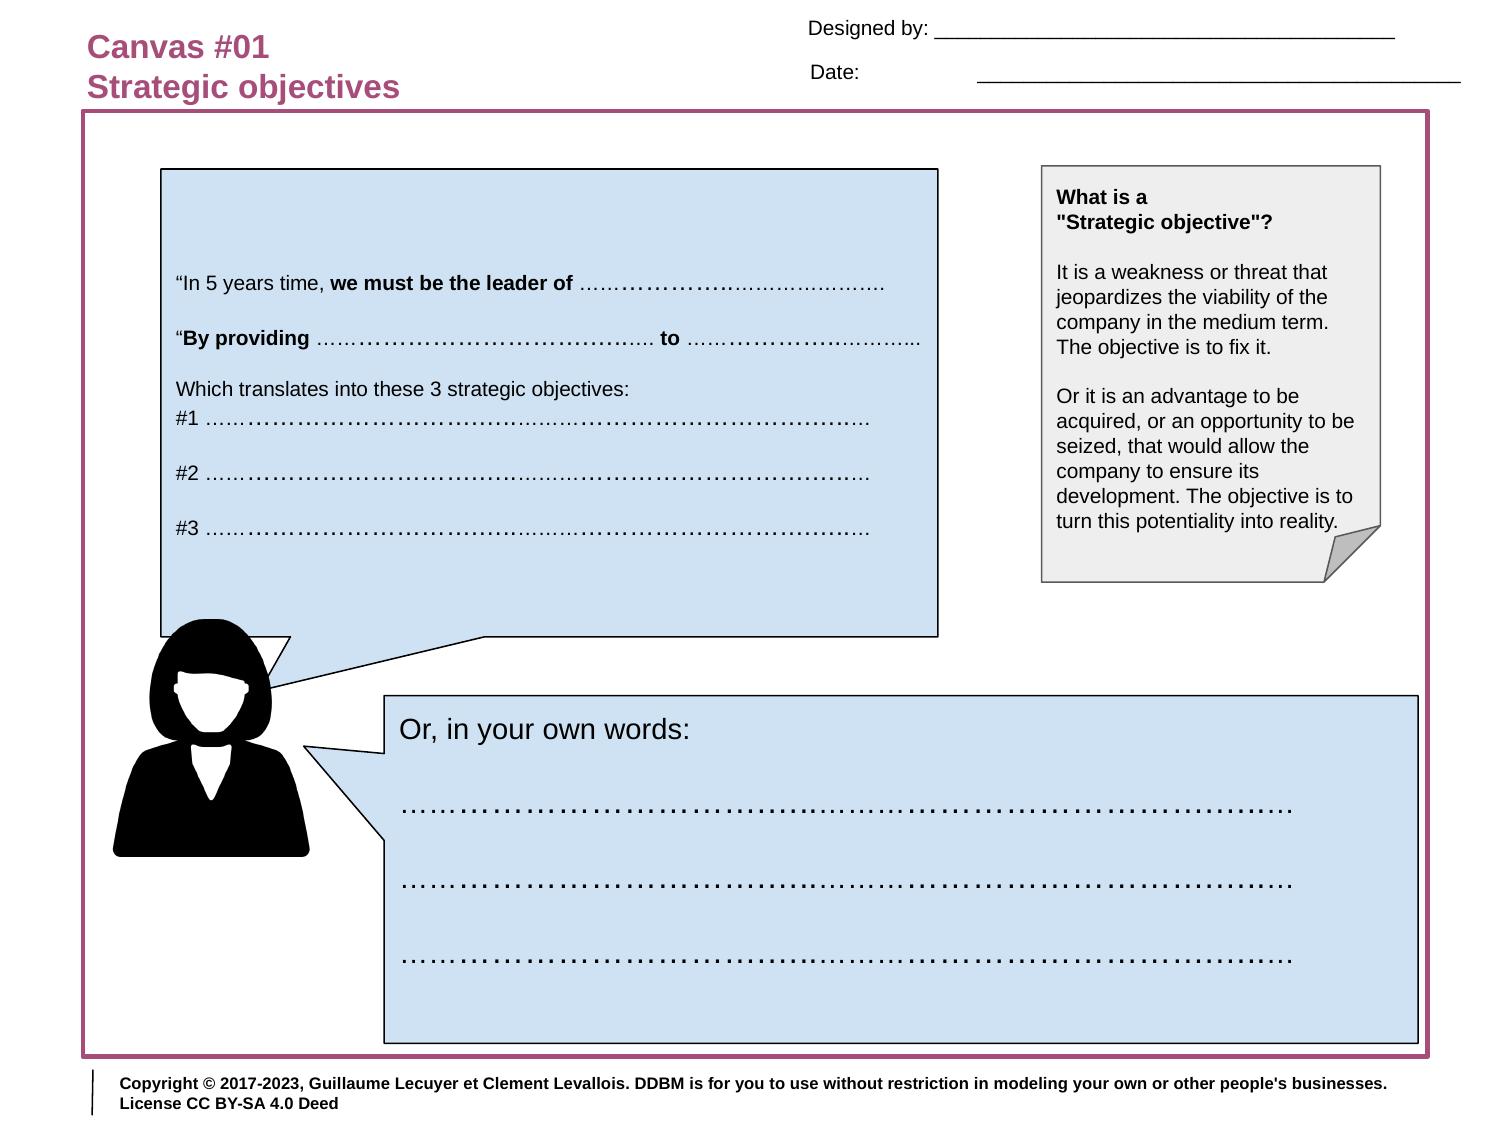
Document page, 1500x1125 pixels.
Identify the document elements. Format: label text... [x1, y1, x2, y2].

text_box Canvas #01 Strategic objectives [71, 10, 739, 98]
text_box Date: __________________________________________ [795, 43, 1491, 111]
text_box What is a "Strategic objective"? It is a weakness or threat that jeopardizes the viability of the company in the medium term. The objective is to fix it. Or it is an advantage to be acquired, or an opportunity to be seized, that would allow the company to ensure its development. The objective is to turn this potentiality into reality. [1041, 165, 1381, 583]
text_box Copyright © 2017-2023, Guillaume Lecuyer et Clement Levallois. DDBM is for you to use without restriction in modeling your own or other people's businesses. License CC BY-SA 4.0 Deed [104, 1069, 1450, 1116]
text_box [82, 110, 1428, 1057]
text_box “In 5 years time, we must be the leader of ………………..…………………. “By providing …………………………….…..…. to ………………..………... Which translates into these 3 strategic objectives: #1 …………………………….…..……………………………….…..… #2 …………………………….…..……………………………….…..… #3 …………………………….…..……………………………….…..… [160, 169, 938, 673]
text_box Or, in your own words: …………………………….…..……………………………….…..… …………………………….…..……………………………….…..… …………………………….…..……………………………….…..… [334, 695, 1419, 1044]
picture [91, 618, 330, 857]
text_box Designed by: ________________________________________ [792, 0, 1500, 68]
